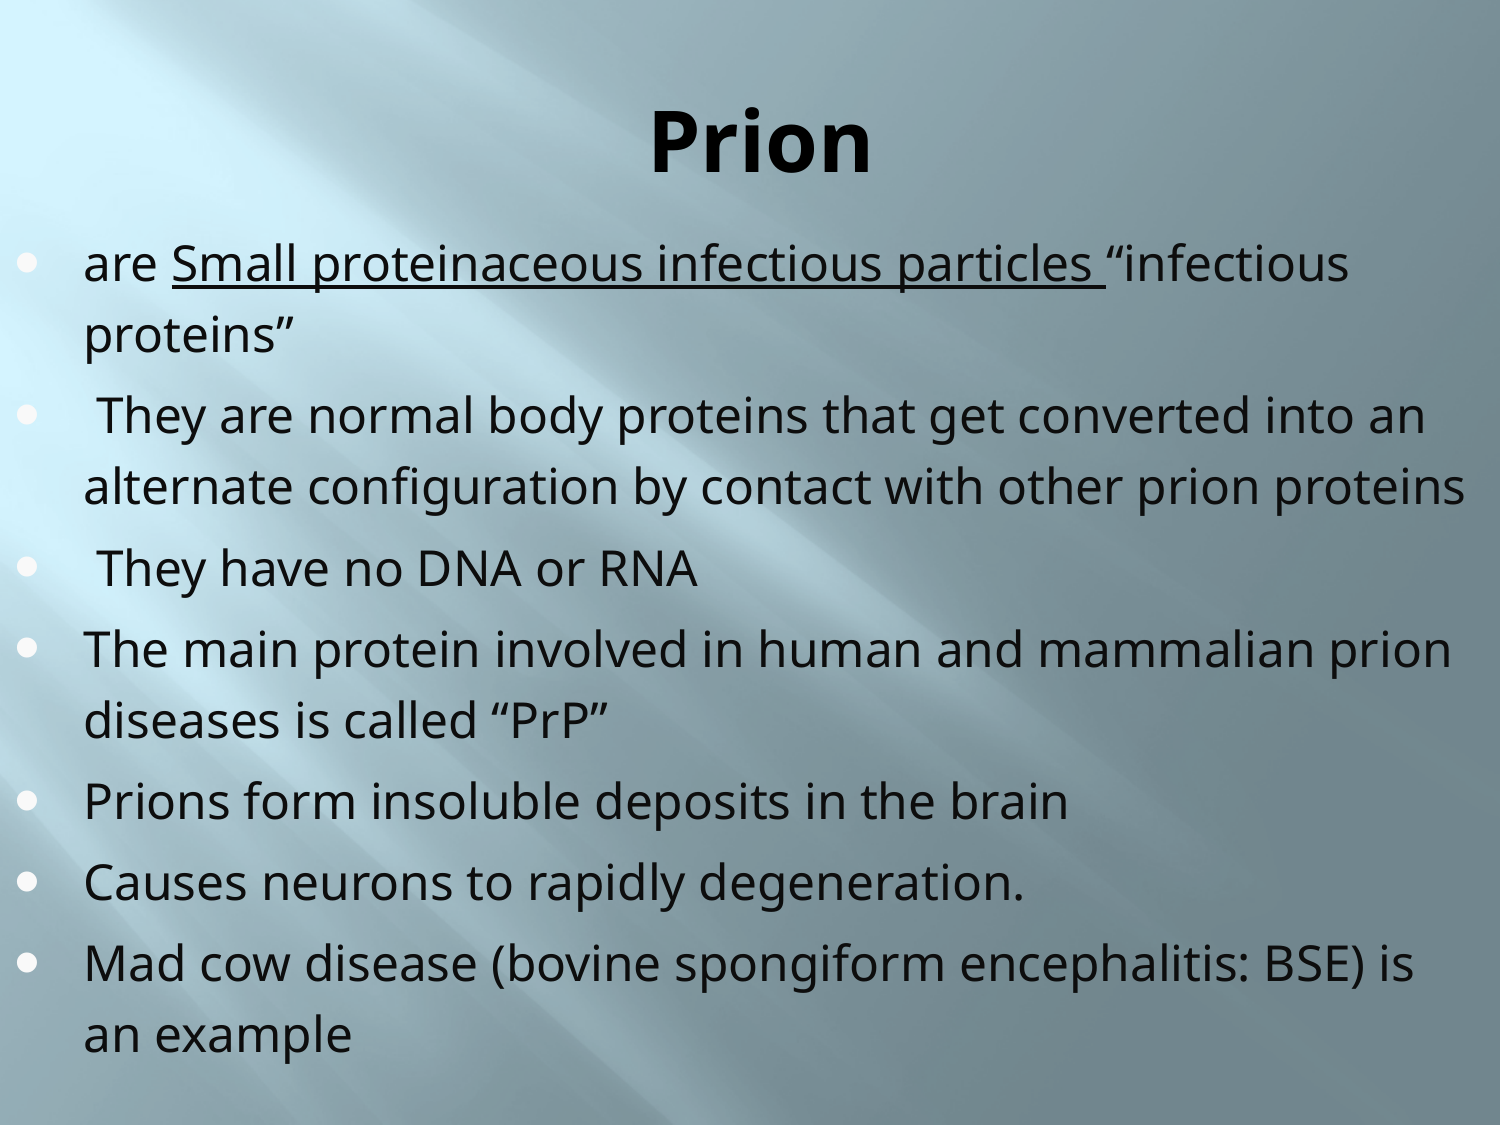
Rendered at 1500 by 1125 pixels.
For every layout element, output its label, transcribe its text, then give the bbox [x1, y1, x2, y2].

title Prion [75, 45, 1425, 212]
list are Small proteinaceous infectious particles “infectious proteins” They are normal body proteins that get converted into an alternate configuration by contact with other prion proteins They have no DNA or RNA The main protein involved in human and mammalian prion diseases is called “PrP” Prions form insoluble deposits in the brain Causes neurons to rapidly degeneration. Mad cow disease (bovine spongiform encephalitis: BSE) is an example [0, 212, 1500, 1125]
